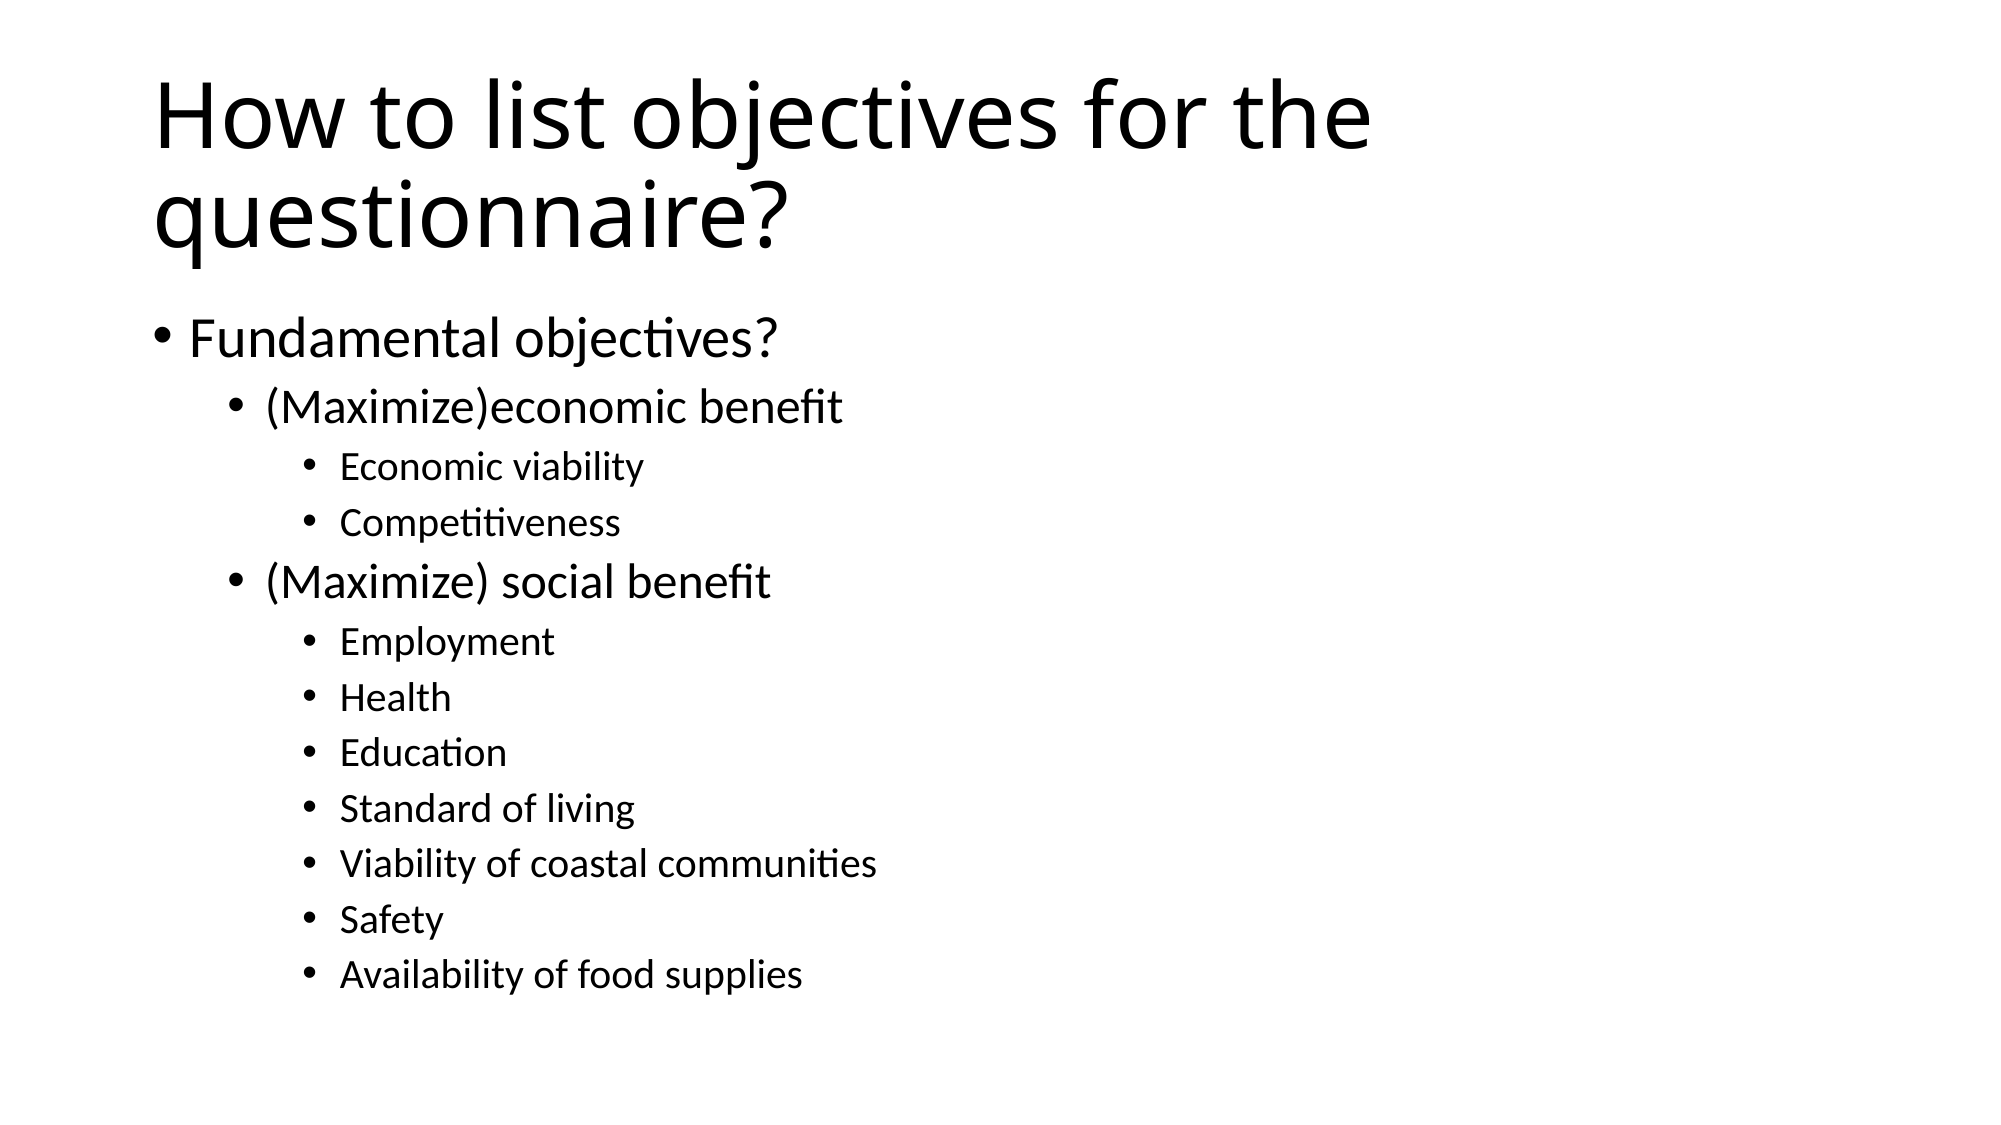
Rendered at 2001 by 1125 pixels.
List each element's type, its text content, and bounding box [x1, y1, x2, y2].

list Fundamental objectives? (Maximize)economic benefit Economic viability Competitiveness (Maximize) social benefit Employment Health Education Standard of living Viability of coastal communities Safety Availability of food supplies [137, 299, 1863, 1014]
title How to list objectives for the questionnaire? [137, 59, 1863, 278]
